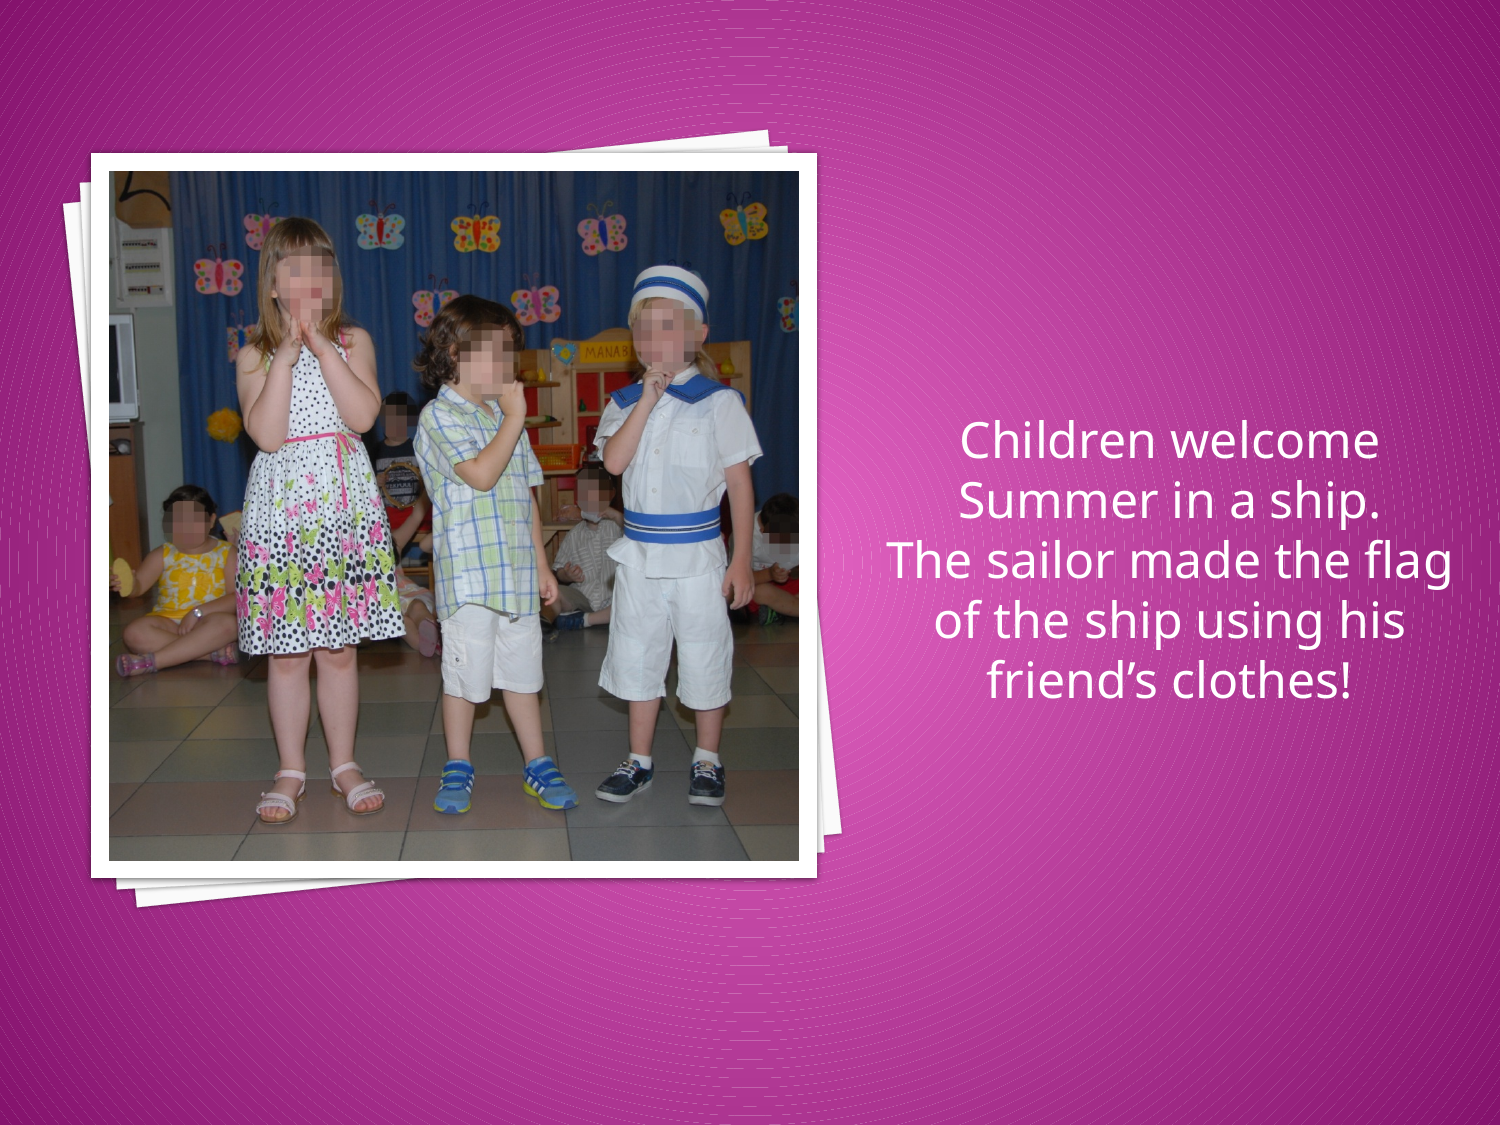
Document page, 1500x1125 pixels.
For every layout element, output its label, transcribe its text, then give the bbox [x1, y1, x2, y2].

list Children welcome Summer in a ship. The sailor made the flag of the ship using his friend’s clothes! [856, 408, 1471, 854]
picture [108, 170, 800, 862]
